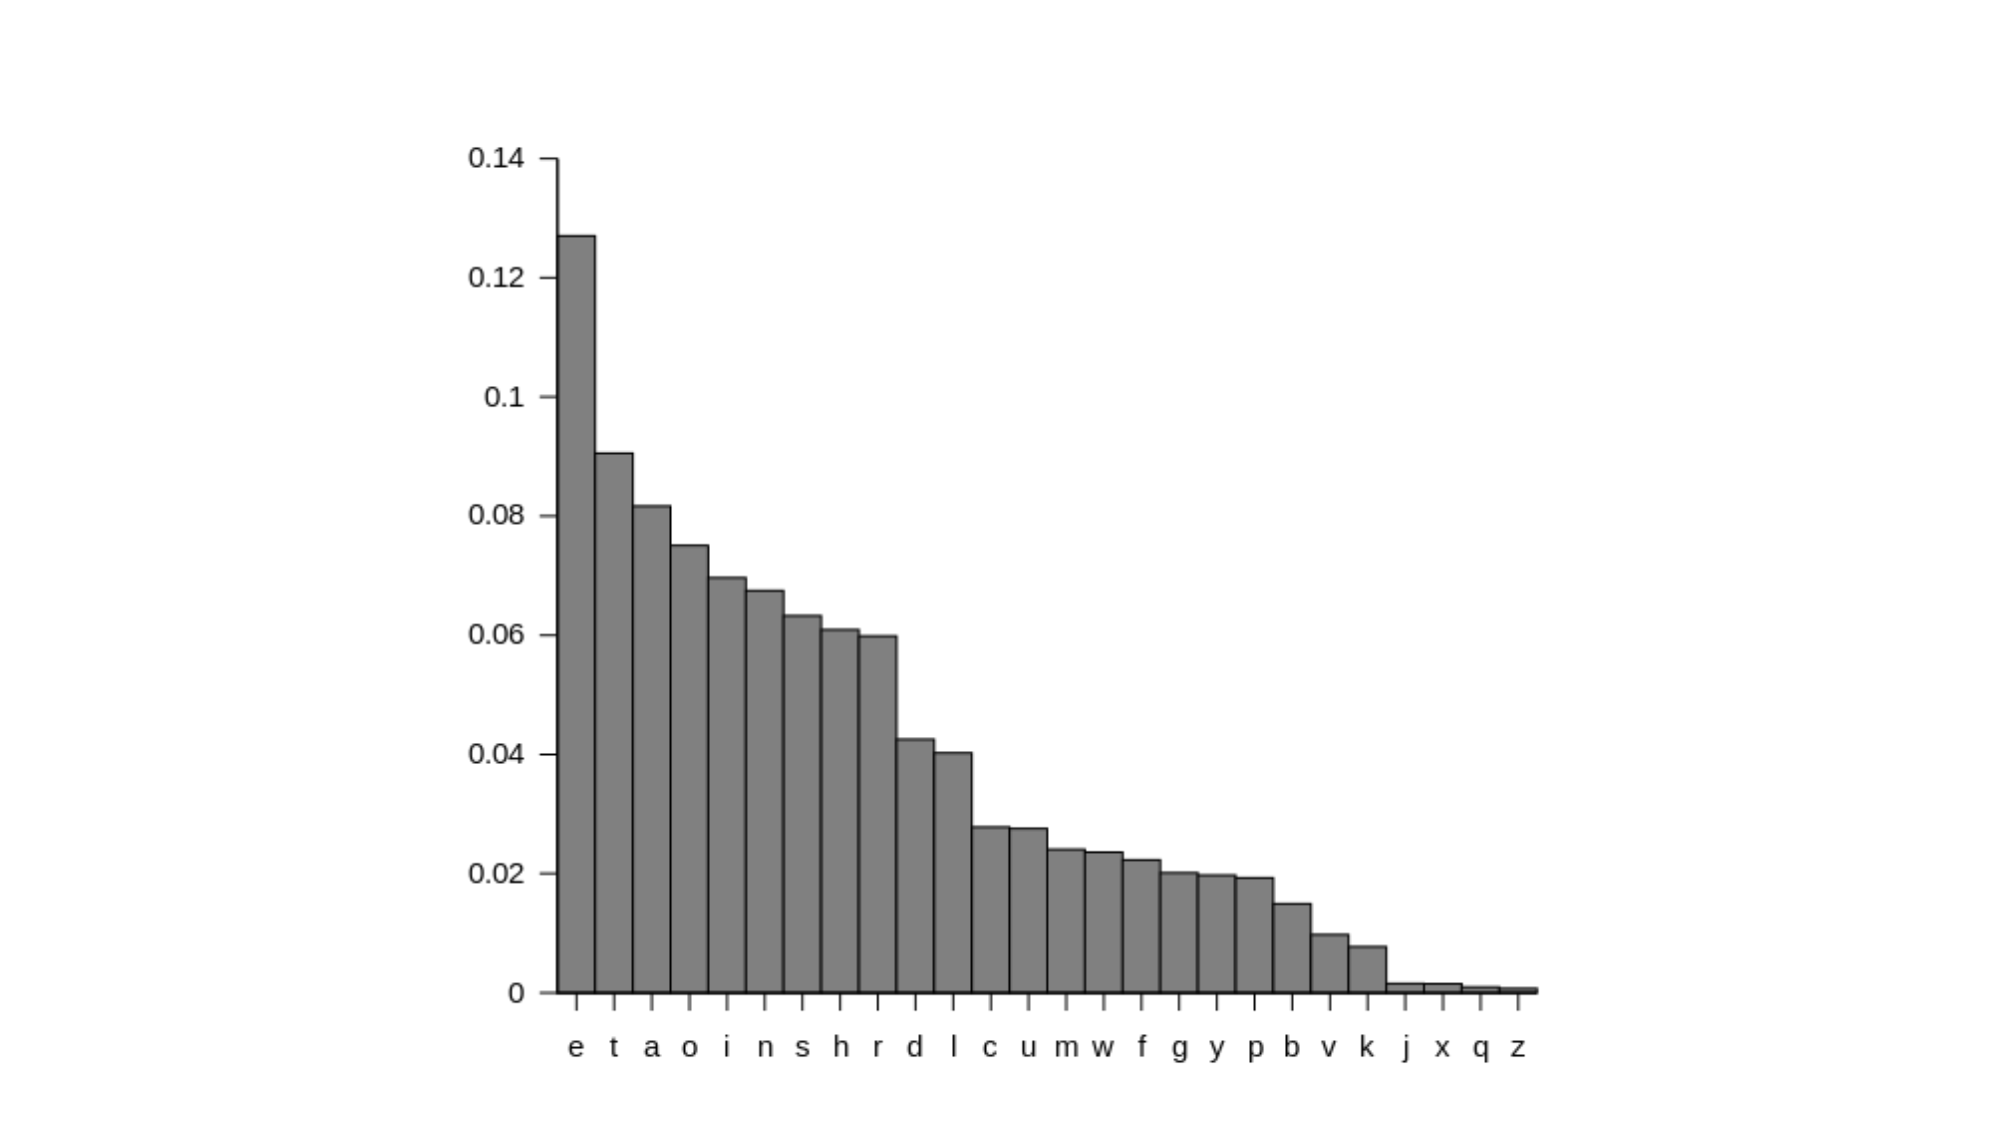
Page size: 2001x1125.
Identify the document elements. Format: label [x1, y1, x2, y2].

picture [383, 126, 1579, 1083]
